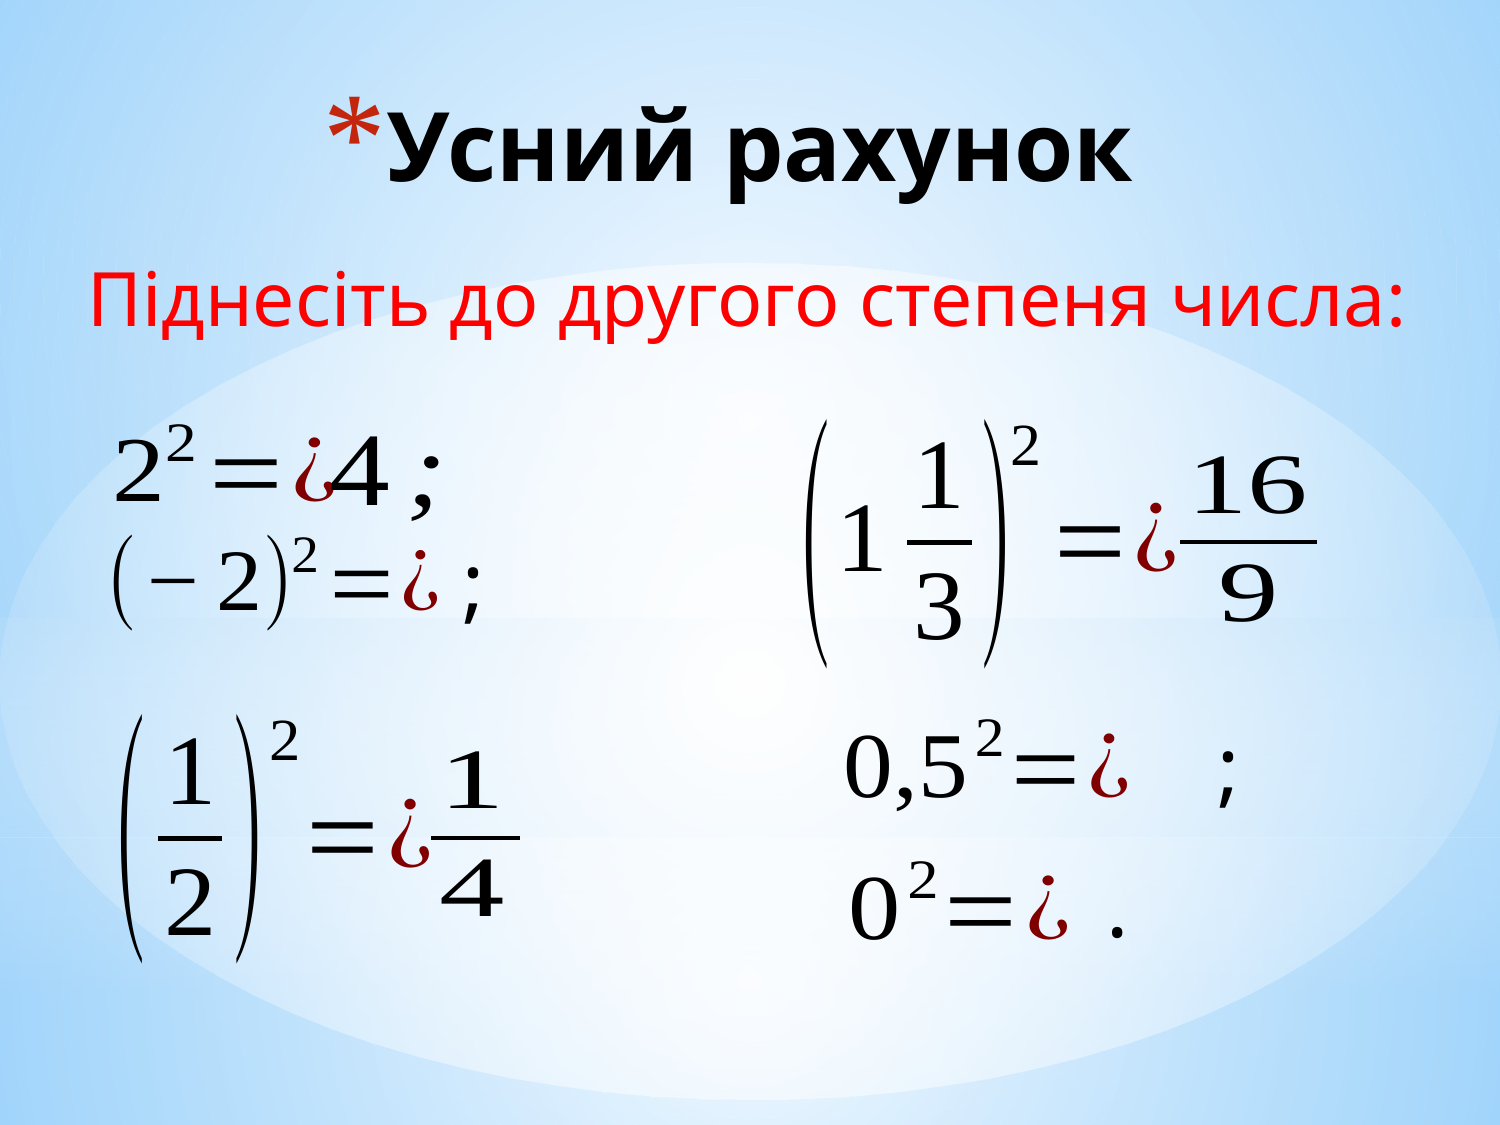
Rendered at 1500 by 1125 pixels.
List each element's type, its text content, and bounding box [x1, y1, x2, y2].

list Піднесіть до другого степеня числа: [64, 243, 1424, 1024]
title Усний рахунок [194, 78, 1264, 243]
